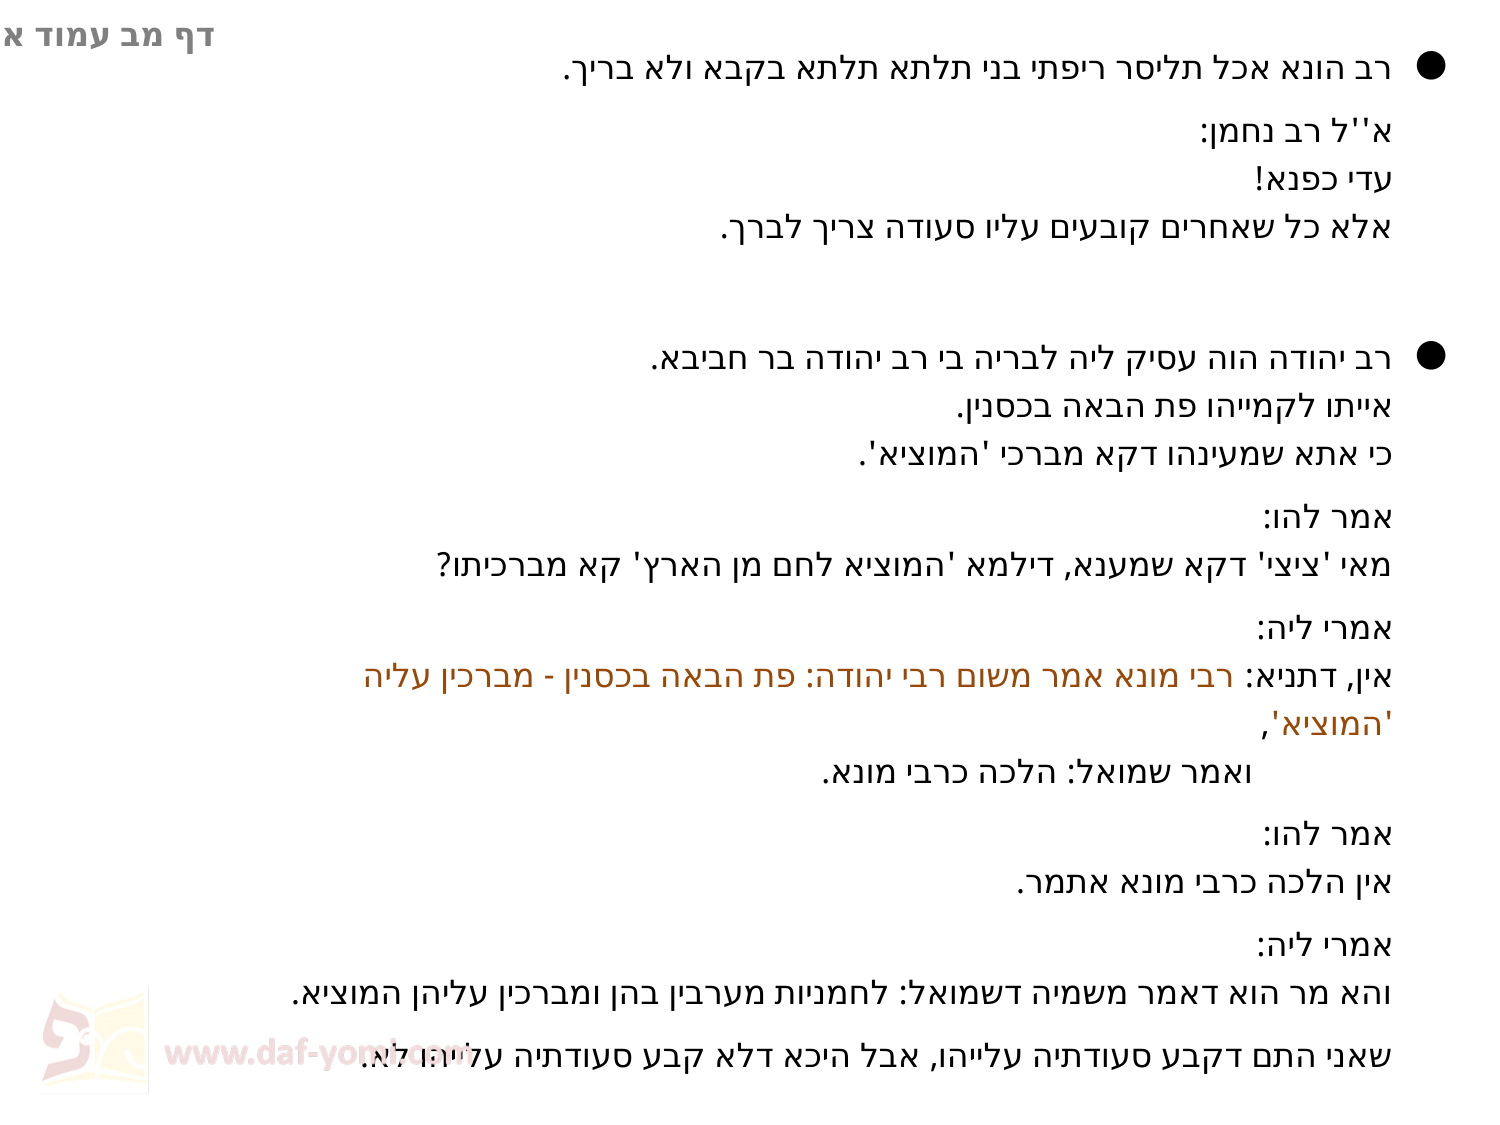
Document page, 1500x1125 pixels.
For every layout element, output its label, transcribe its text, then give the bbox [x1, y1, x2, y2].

text_box רב הונא אכל תליסר ריפתי בני תלתא תלתא בקבא ולא בריך. א''ל רב נחמן: עדי כפנא! אלא כל שאחרים קובעים עליו סעודה צריך לברך. רב יהודה הוה עסיק ליה לבריה בי רב יהודה בר חביבא. אייתו לקמייהו פת הבאה בכסנין. כי אתא שמעינהו דקא מברכי 'המוציא'. אמר להו: מאי 'ציצי' דקא שמענא, דילמא 'המוציא לחם מן הארץ' קא מברכיתו? אמרי ליה: אין, דתניא: רבי מונא אמר משום רבי יהודה: פת הבאה בכסנין - מברכין עליה 'המוציא', ואמר שמואל: הלכה כרבי מונא. אמר להו: אין הלכה כרבי מונא אתמר. אמרי ליה: והא מר הוא דאמר משמיה דשמואל: לחמניות מערבין בהן ומברכין עליהן המוציא. שאני התם דקבע סעודתיה עלייהו, אבל היכא דלא קבע סעודתיה עלייהו לא. [253, 30, 1409, 1082]
text_box דף מב עמוד א [0, 5, 231, 61]
text_box ● ● [1403, 31, 1463, 381]
picture [40, 987, 553, 1098]
